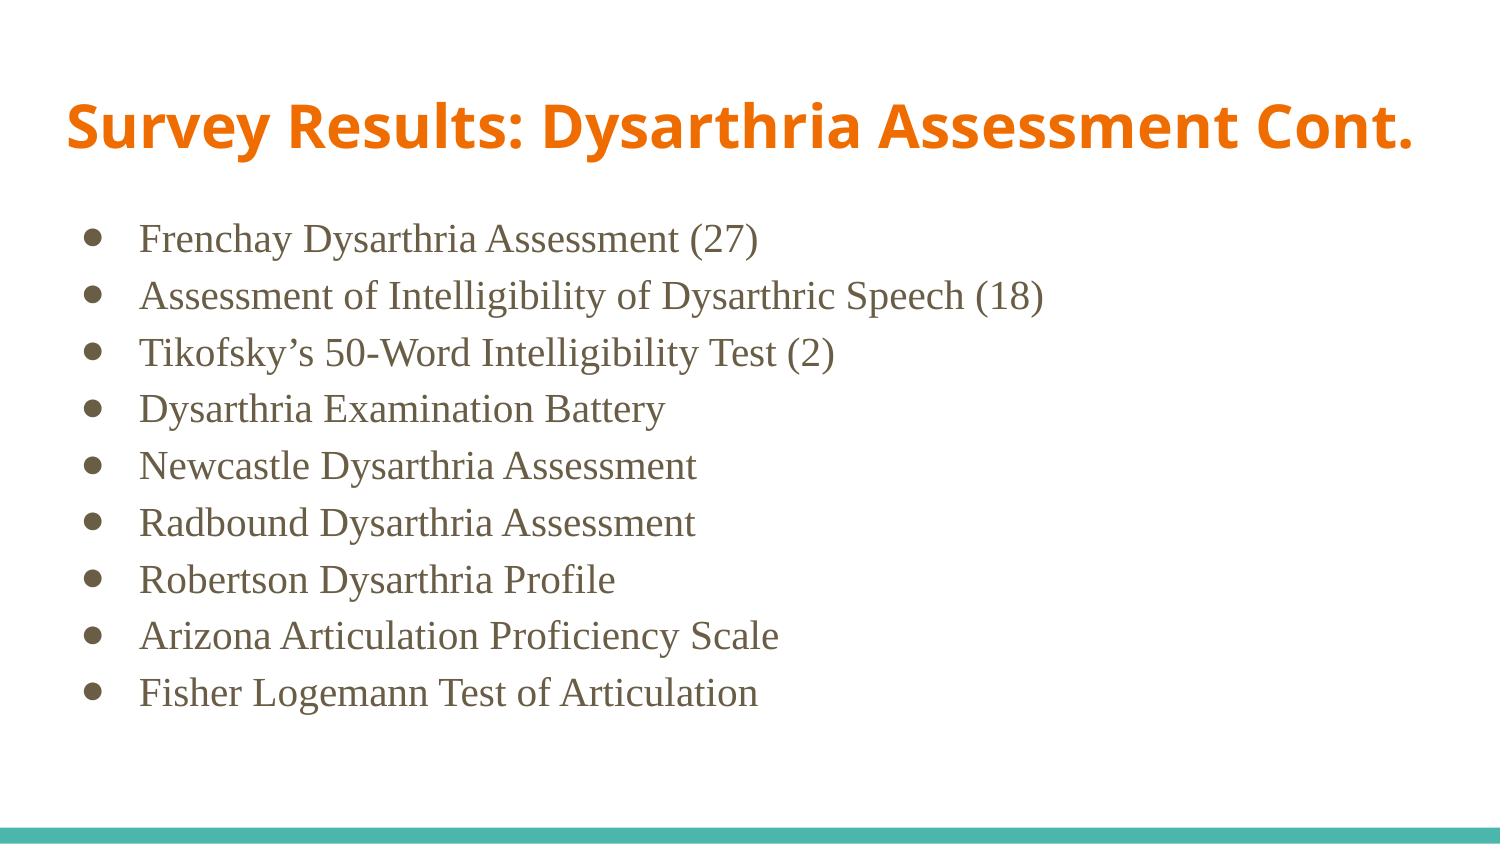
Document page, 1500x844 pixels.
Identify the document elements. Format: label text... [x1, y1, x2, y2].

title Survey Results: Dysarthria Assessment Cont. [51, 72, 1449, 189]
list Frenchay Dysarthria Assessment (27) Assessment of Intelligibility of Dysarthric Speech (18) Tikofsky’s 50-Word Intelligibility Test (2) Dysarthria Examination Battery Newcastle Dysarthria Assessment Radbound Dysarthria Assessment Robertson Dysarthria Profile Arizona Articulation Proficiency Scale Fisher Logemann Test of Articulation [51, 189, 1449, 731]
